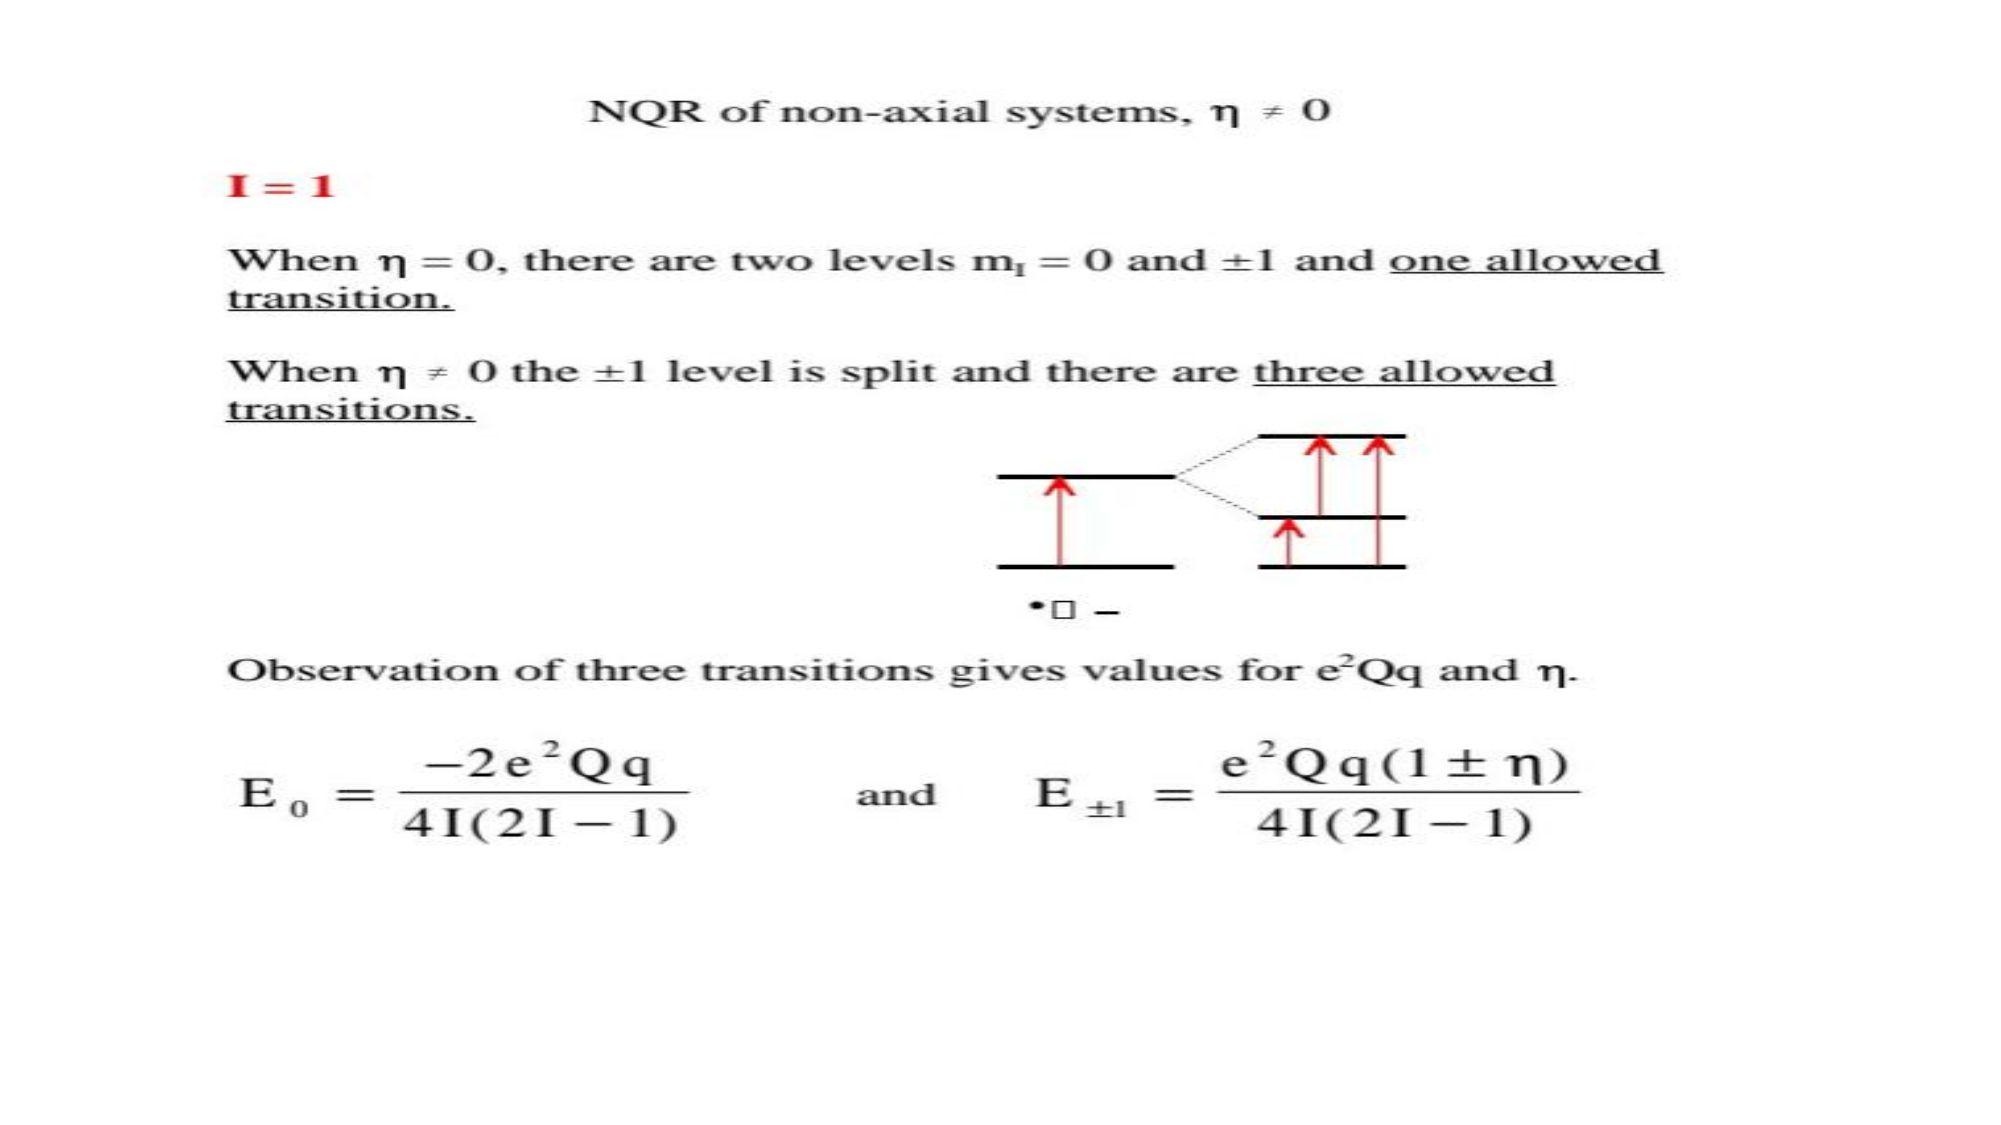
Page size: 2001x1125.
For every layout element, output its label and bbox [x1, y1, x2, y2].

list [76, 29, 1863, 1020]
